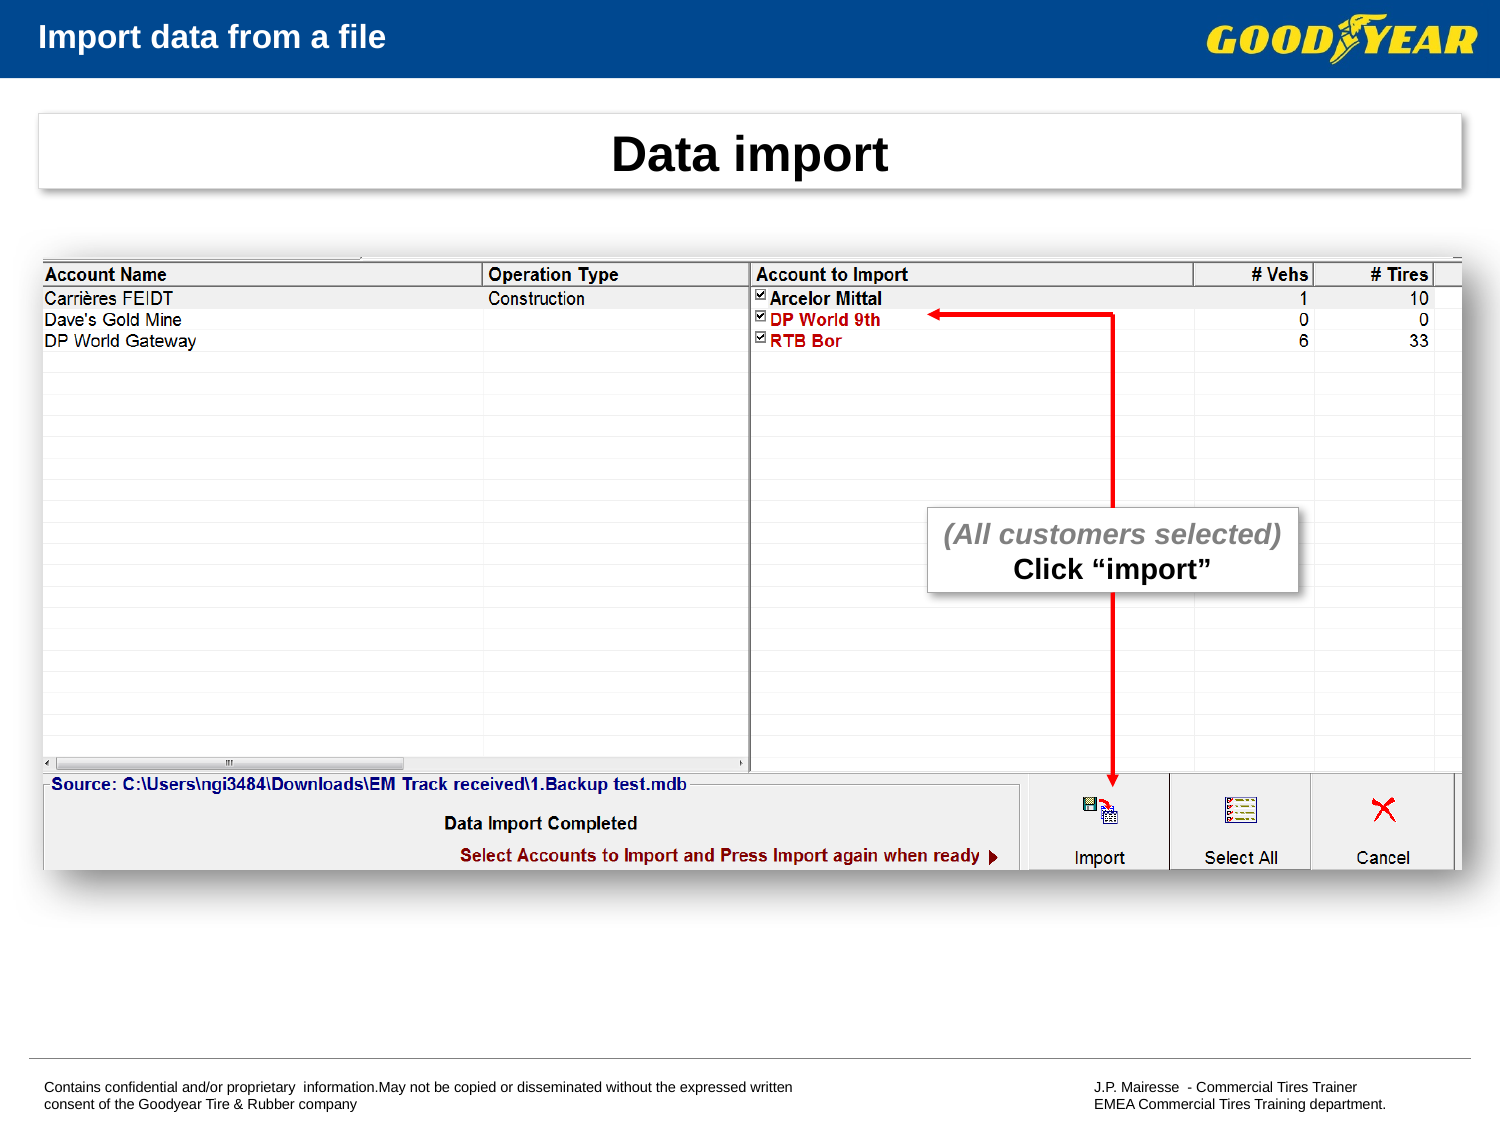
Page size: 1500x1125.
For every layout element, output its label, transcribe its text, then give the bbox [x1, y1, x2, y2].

text_box Data import [38, 113, 1462, 189]
picture [1195, 3, 1489, 75]
text_box Import data from a file [23, 7, 633, 63]
picture [42, 256, 1462, 870]
